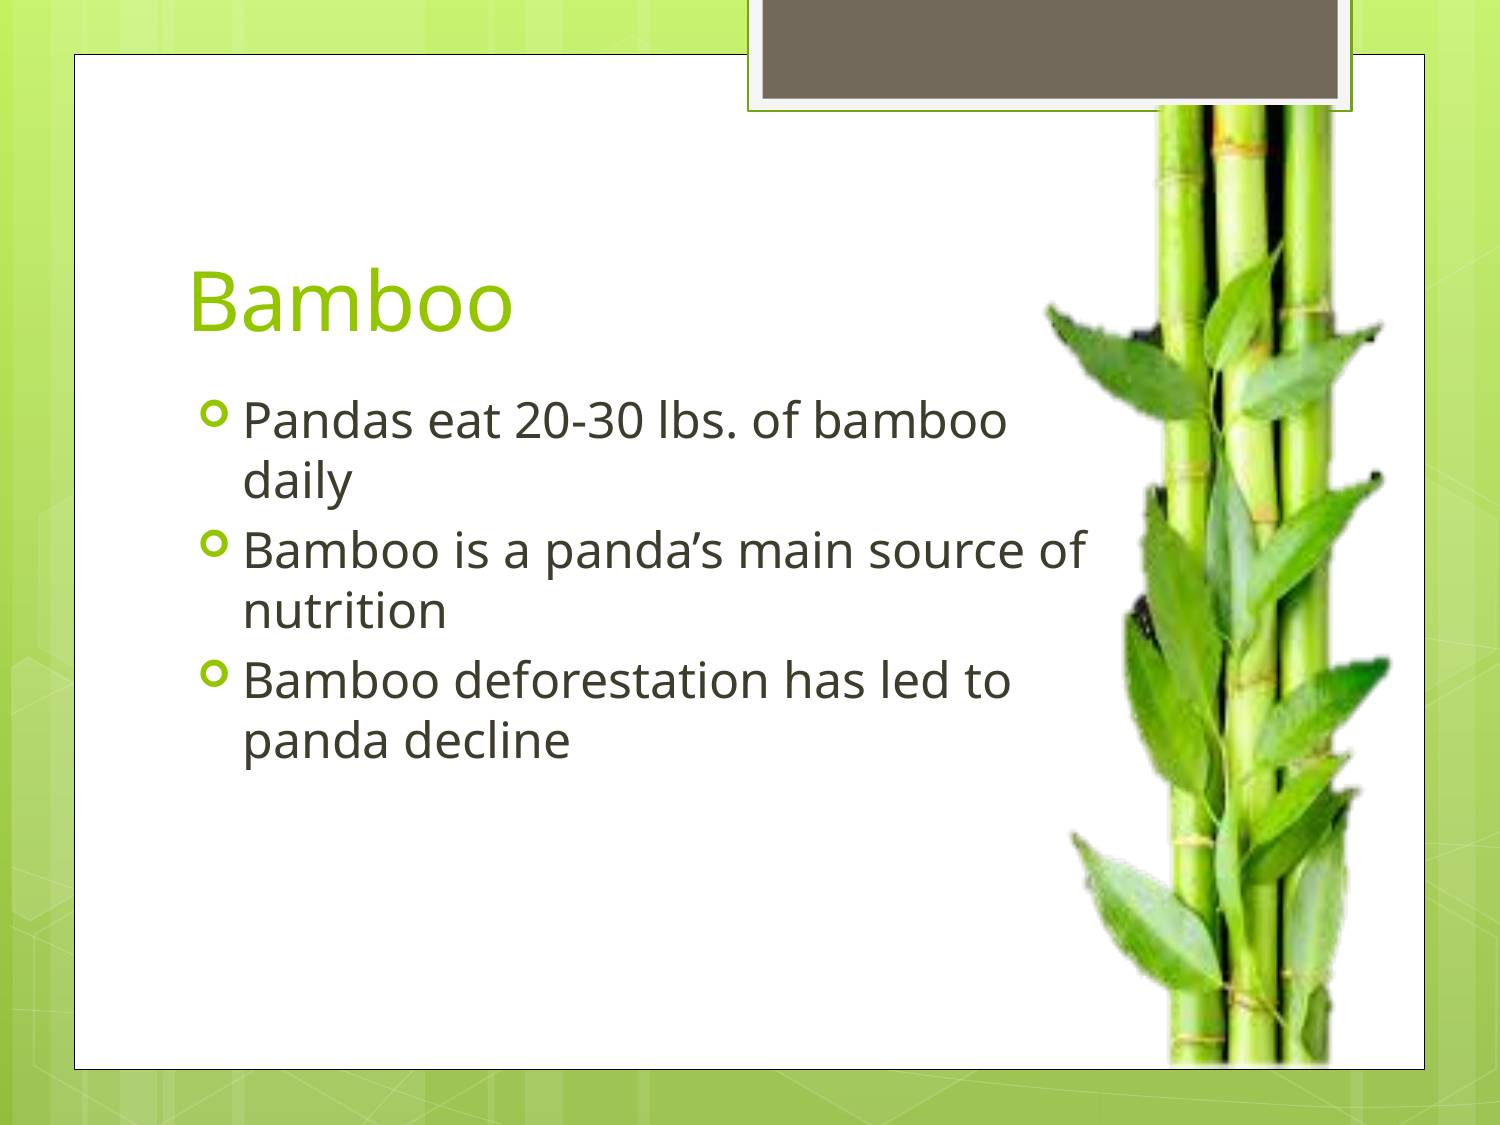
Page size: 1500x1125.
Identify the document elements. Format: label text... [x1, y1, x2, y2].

list Pandas eat 20-30 lbs. of bamboo daily Bamboo is a panda’s main source of nutrition Bamboo deforestation has led to panda decline [171, 381, 828, 957]
picture [833, 105, 1425, 1069]
title Bamboo [171, 168, 828, 357]
